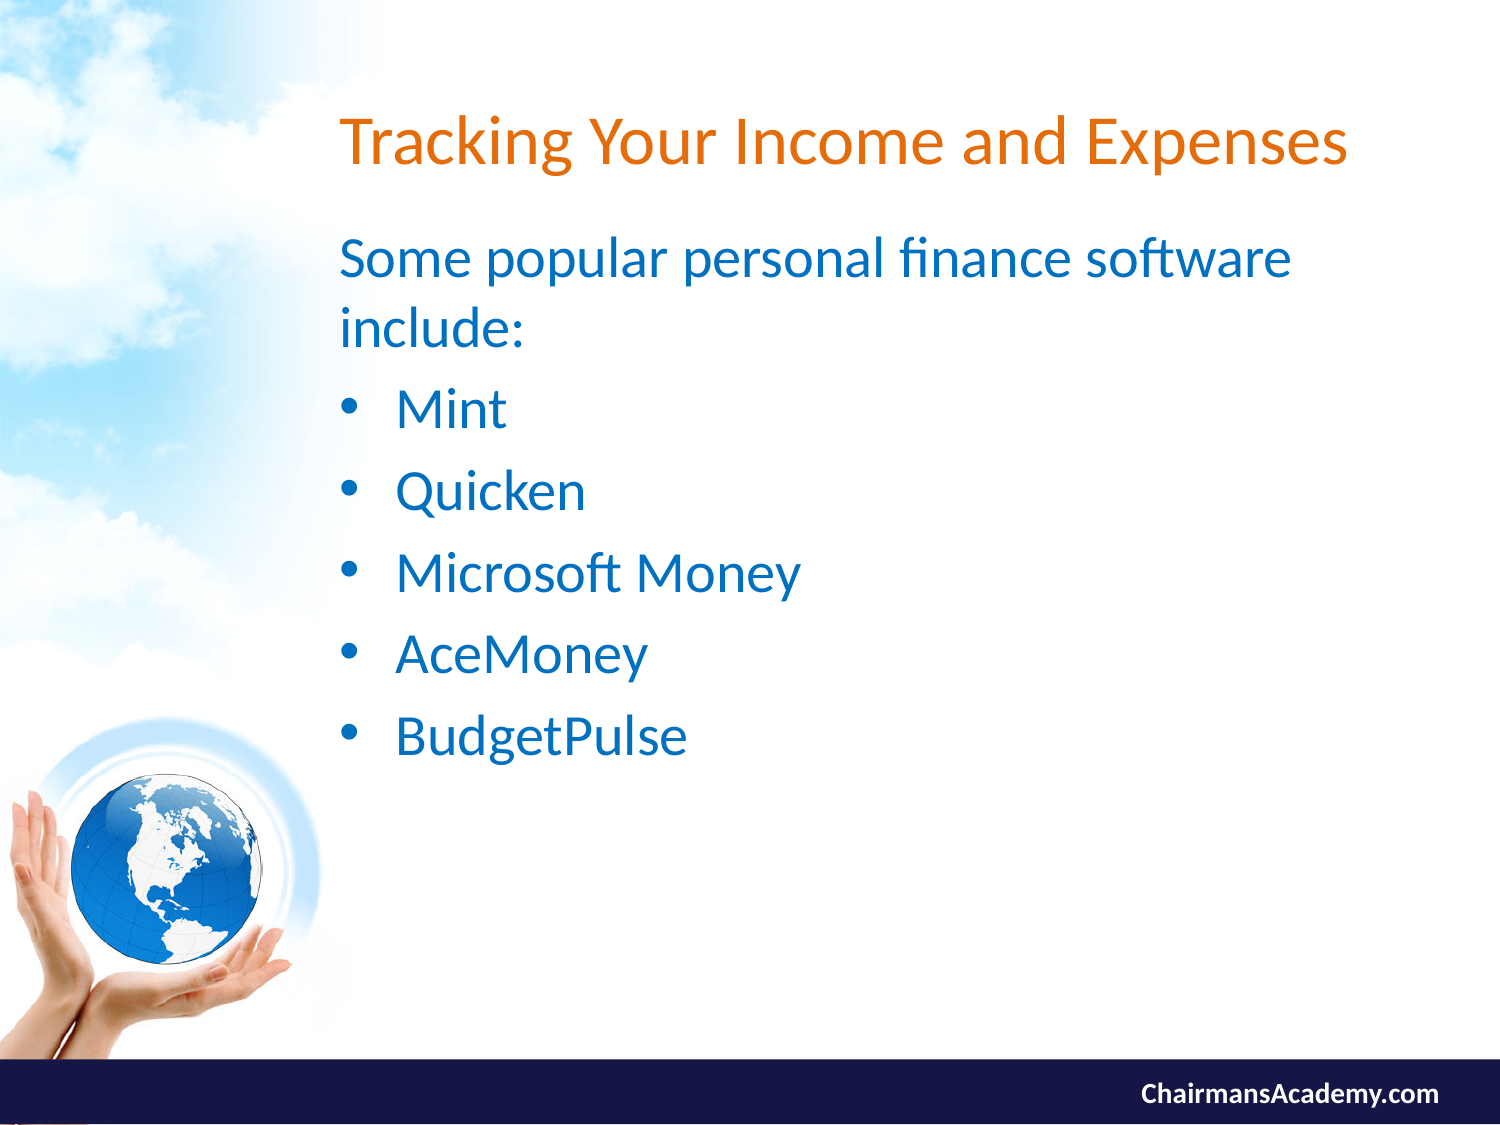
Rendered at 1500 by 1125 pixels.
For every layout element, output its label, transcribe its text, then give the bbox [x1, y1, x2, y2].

list Some popular personal finance software include: Mint Quicken Microsoft Money AceMoney BudgetPulse [324, 211, 1476, 964]
title Tracking Your Income and Expenses [324, 86, 1476, 187]
picture [0, 0, 1500, 1059]
